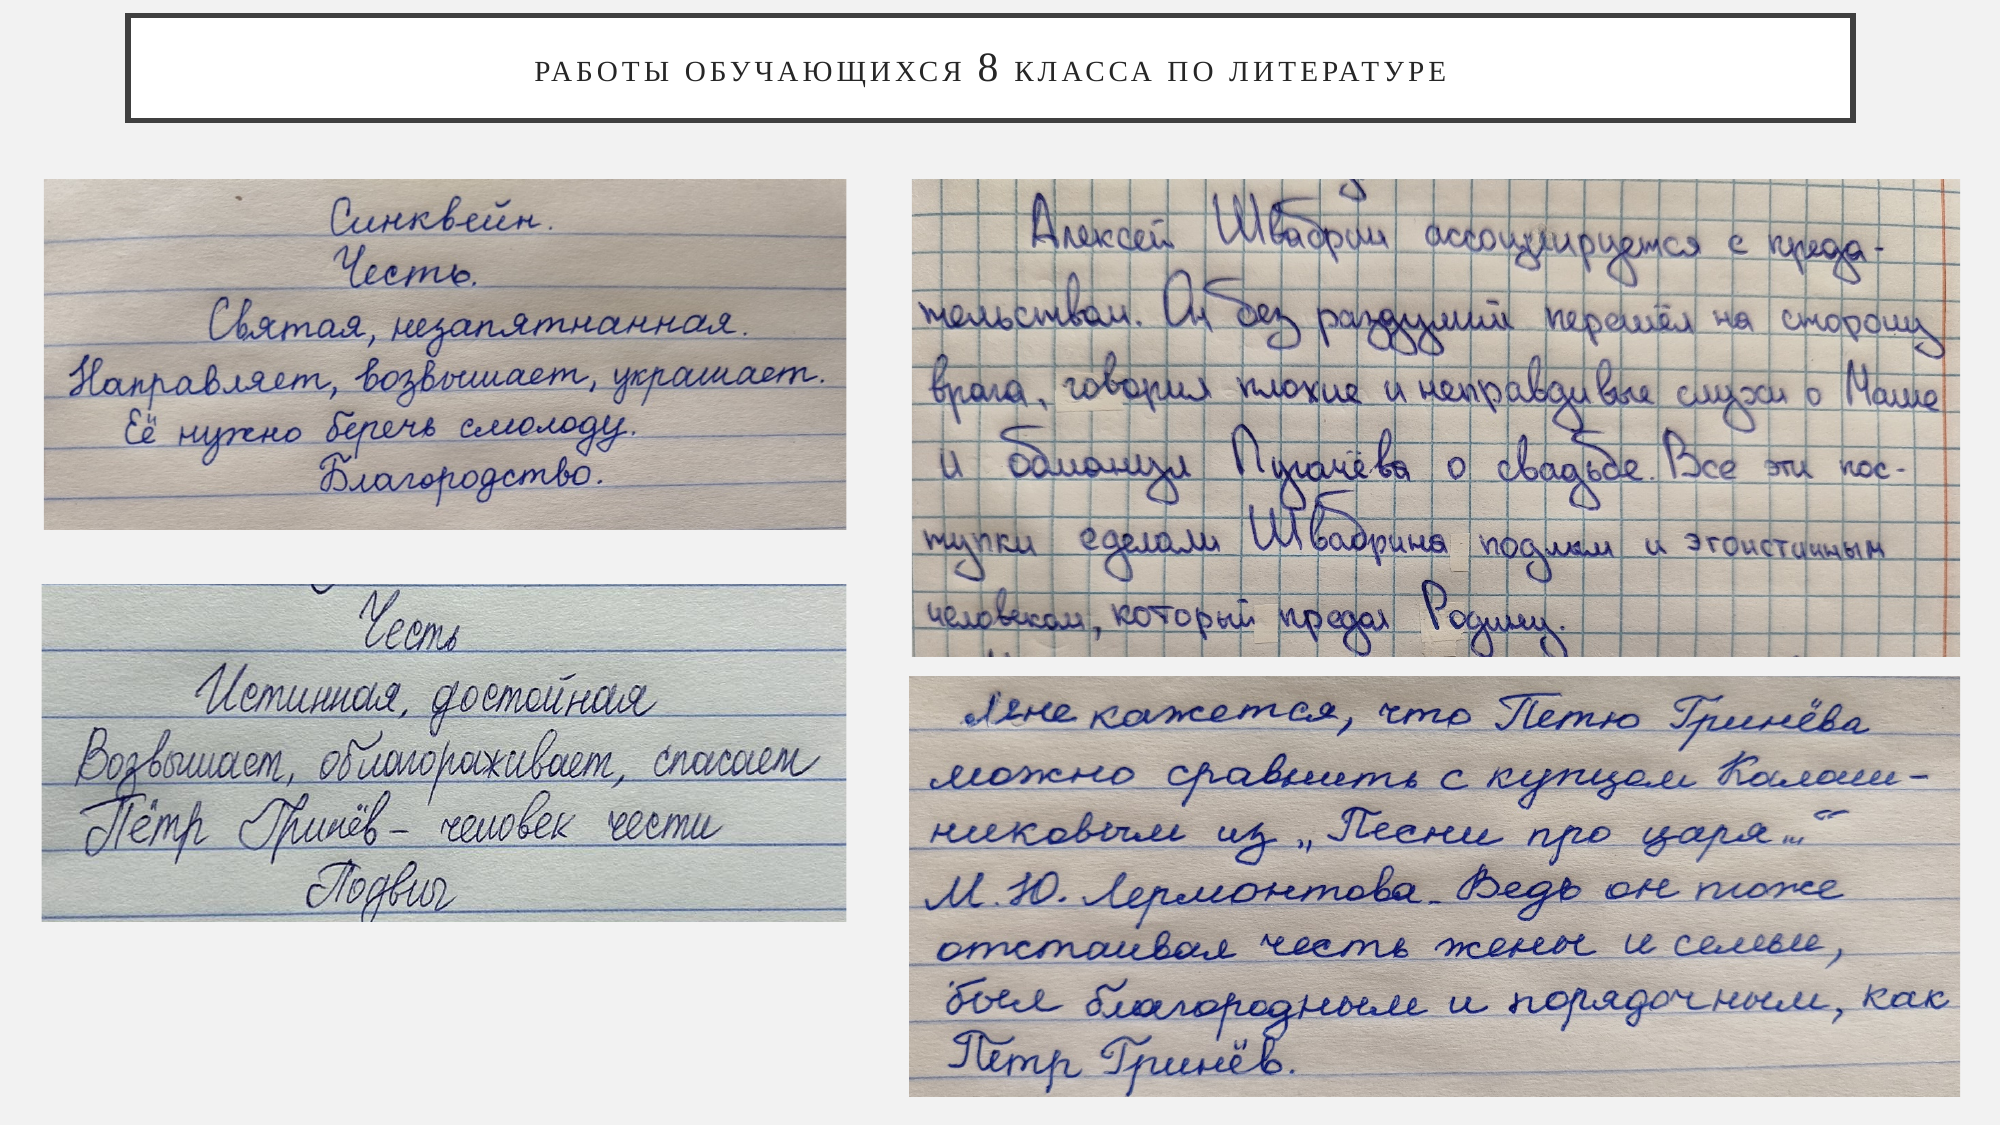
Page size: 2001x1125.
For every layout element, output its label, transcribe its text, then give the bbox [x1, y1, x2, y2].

picture [911, 179, 1961, 657]
picture [909, 676, 1961, 1097]
title Работы обучающихся 8 класса по литературе [125, 13, 1856, 123]
picture [41, 584, 847, 922]
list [43, 179, 847, 530]
